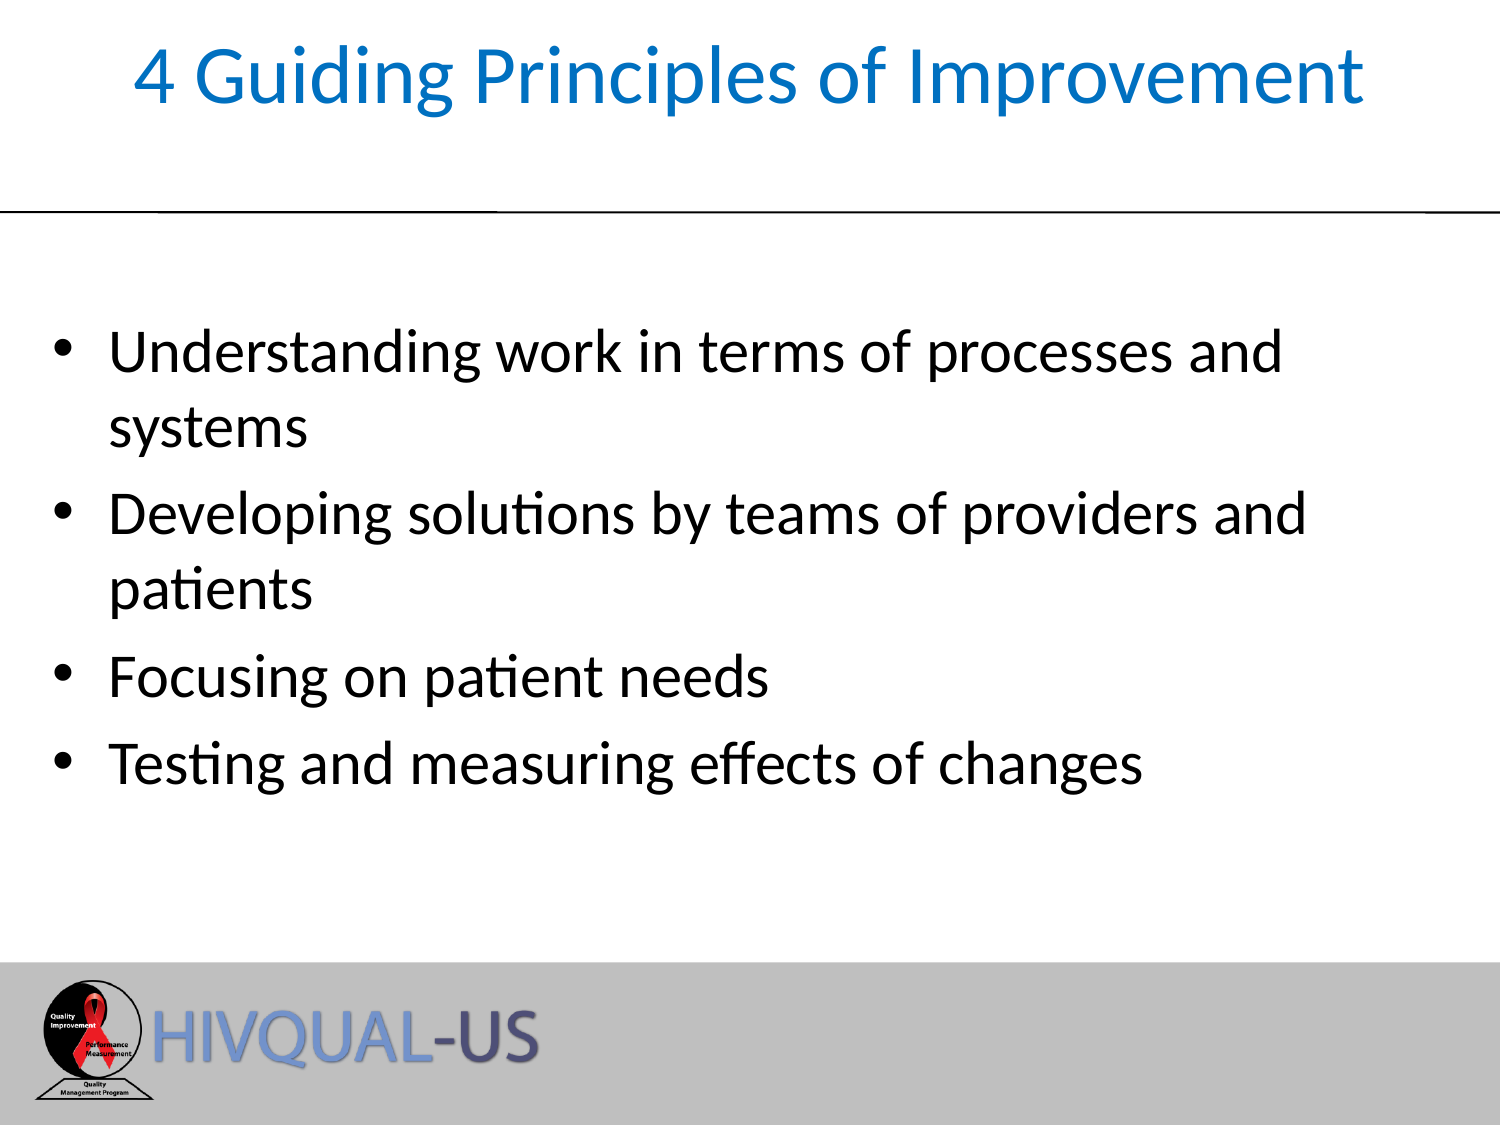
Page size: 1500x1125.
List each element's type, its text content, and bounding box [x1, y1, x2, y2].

list Understanding work in terms of processes and systems Developing solutions by teams of providers and patients Focusing on patient needs Testing and measuring effects of changes [37, 224, 1388, 968]
picture [24, 974, 588, 1117]
title 4 Guiding Principles of Improvement [75, 12, 1425, 188]
